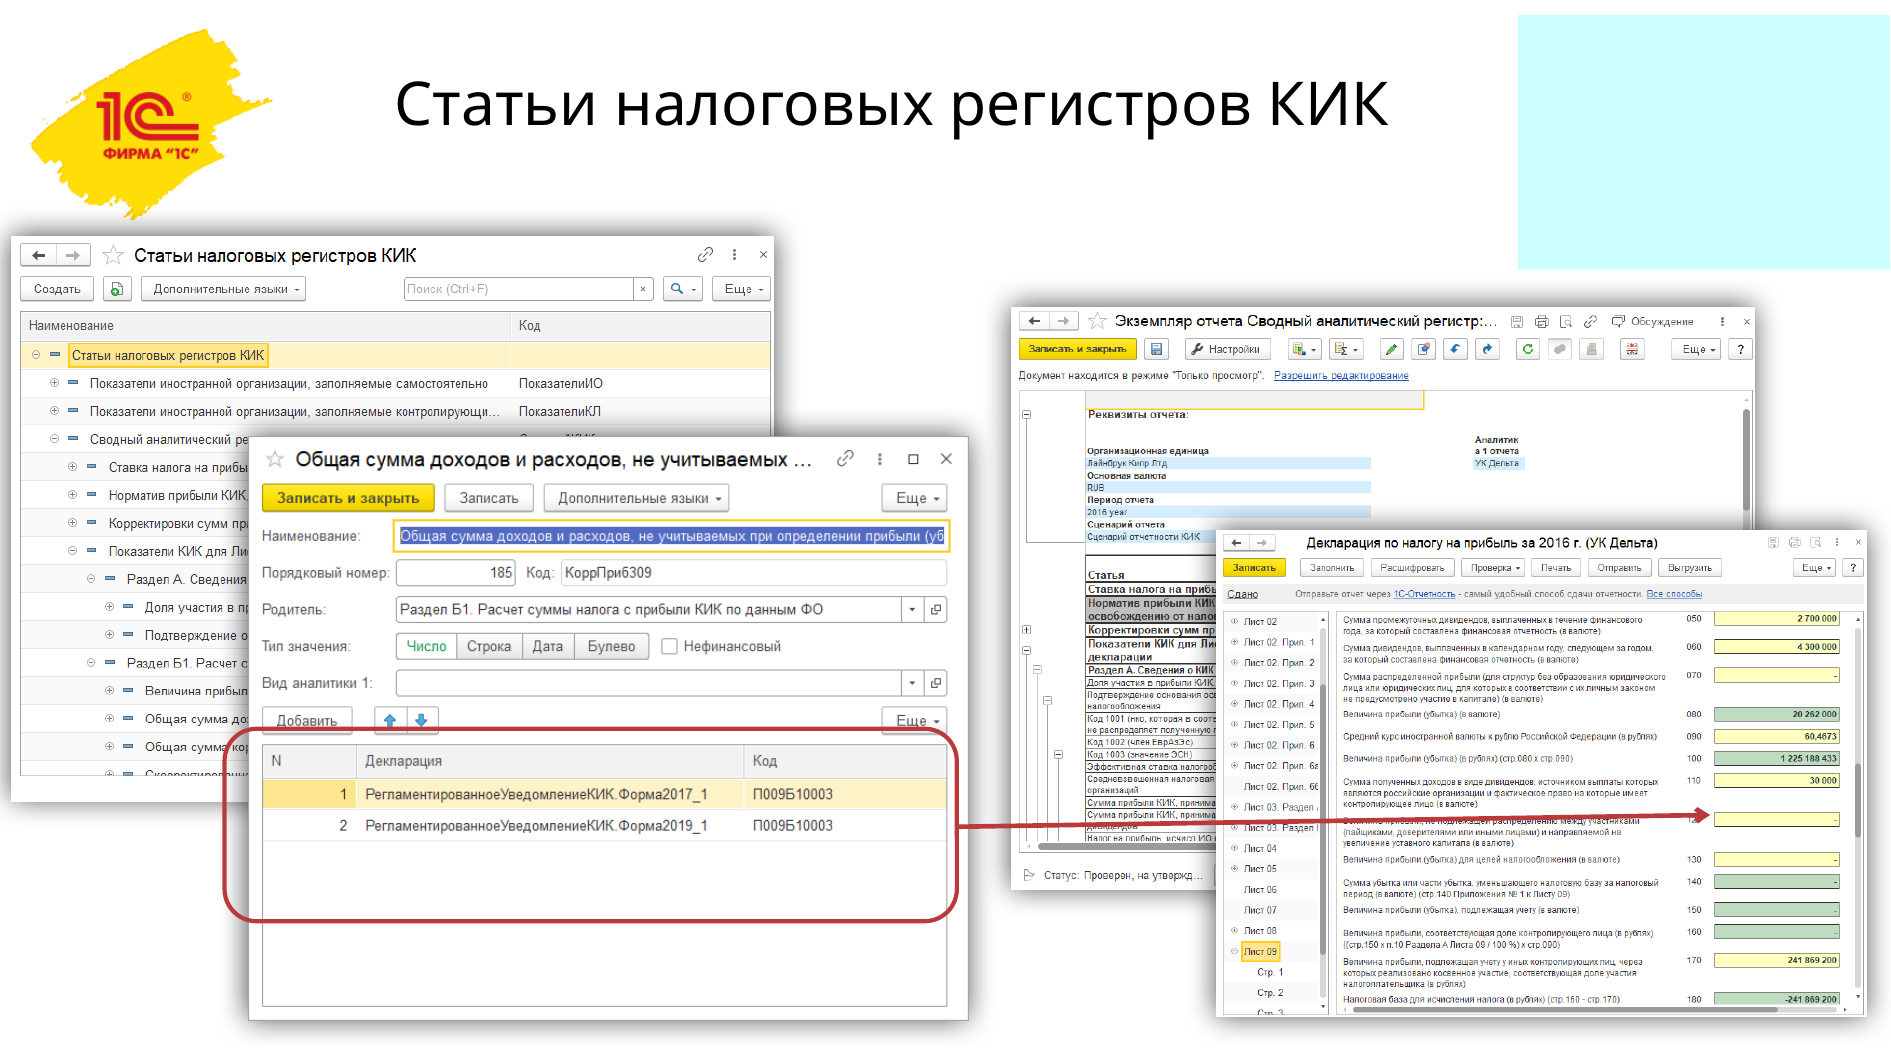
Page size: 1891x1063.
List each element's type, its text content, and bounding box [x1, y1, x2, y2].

picture [1011, 307, 1867, 1018]
title Статьи налоговых регистров КИК [379, 17, 1839, 186]
picture [23, 24, 278, 225]
text_box [224, 802, 248, 921]
picture [11, 236, 969, 1021]
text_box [956, 814, 1711, 827]
